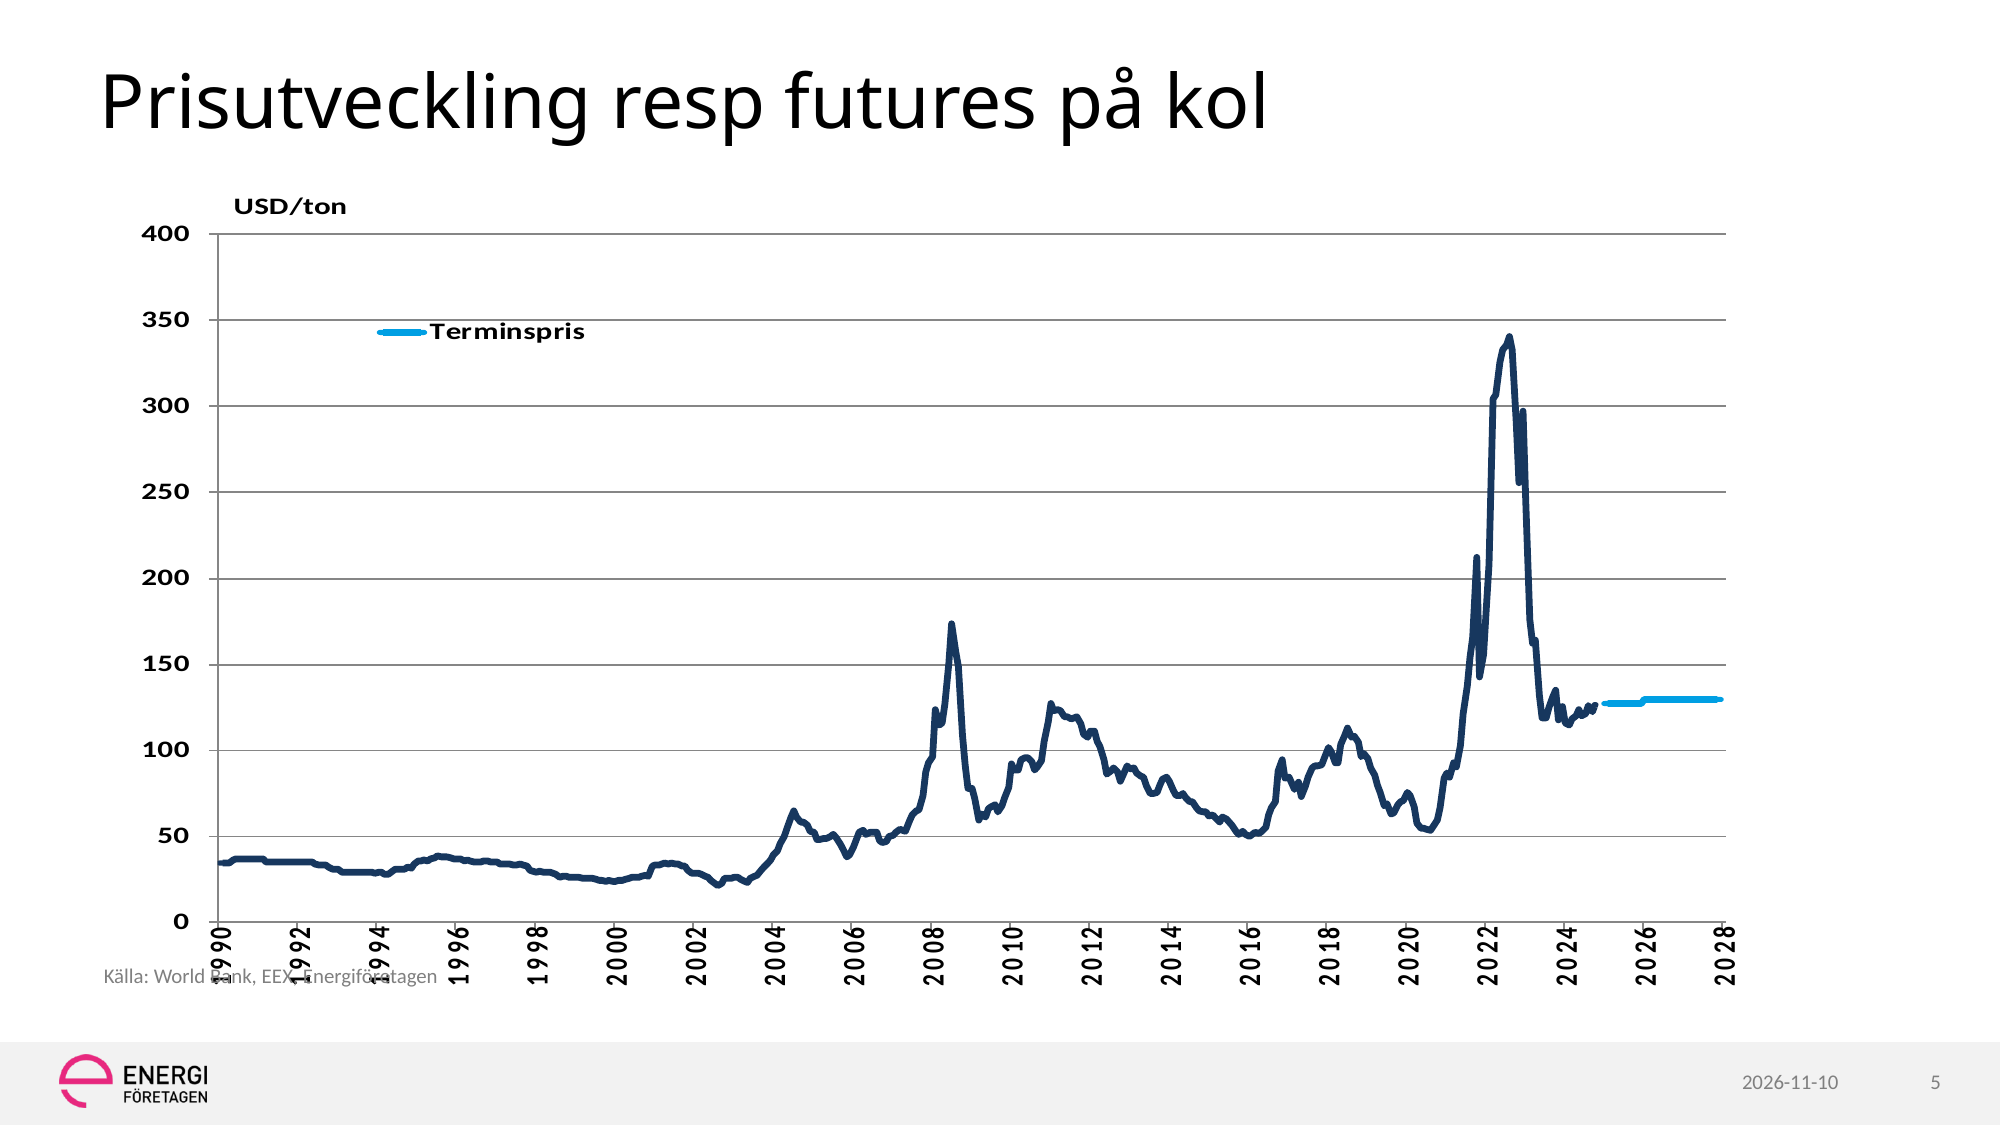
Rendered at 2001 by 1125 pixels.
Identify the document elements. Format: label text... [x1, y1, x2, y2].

slide_number 5 [1882, 1068, 1941, 1099]
picture [59, 1054, 207, 1108]
title Prisutveckling resp futures på kol [99, 30, 1900, 144]
picture [109, 175, 1788, 1004]
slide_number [1742, 1068, 1854, 1099]
